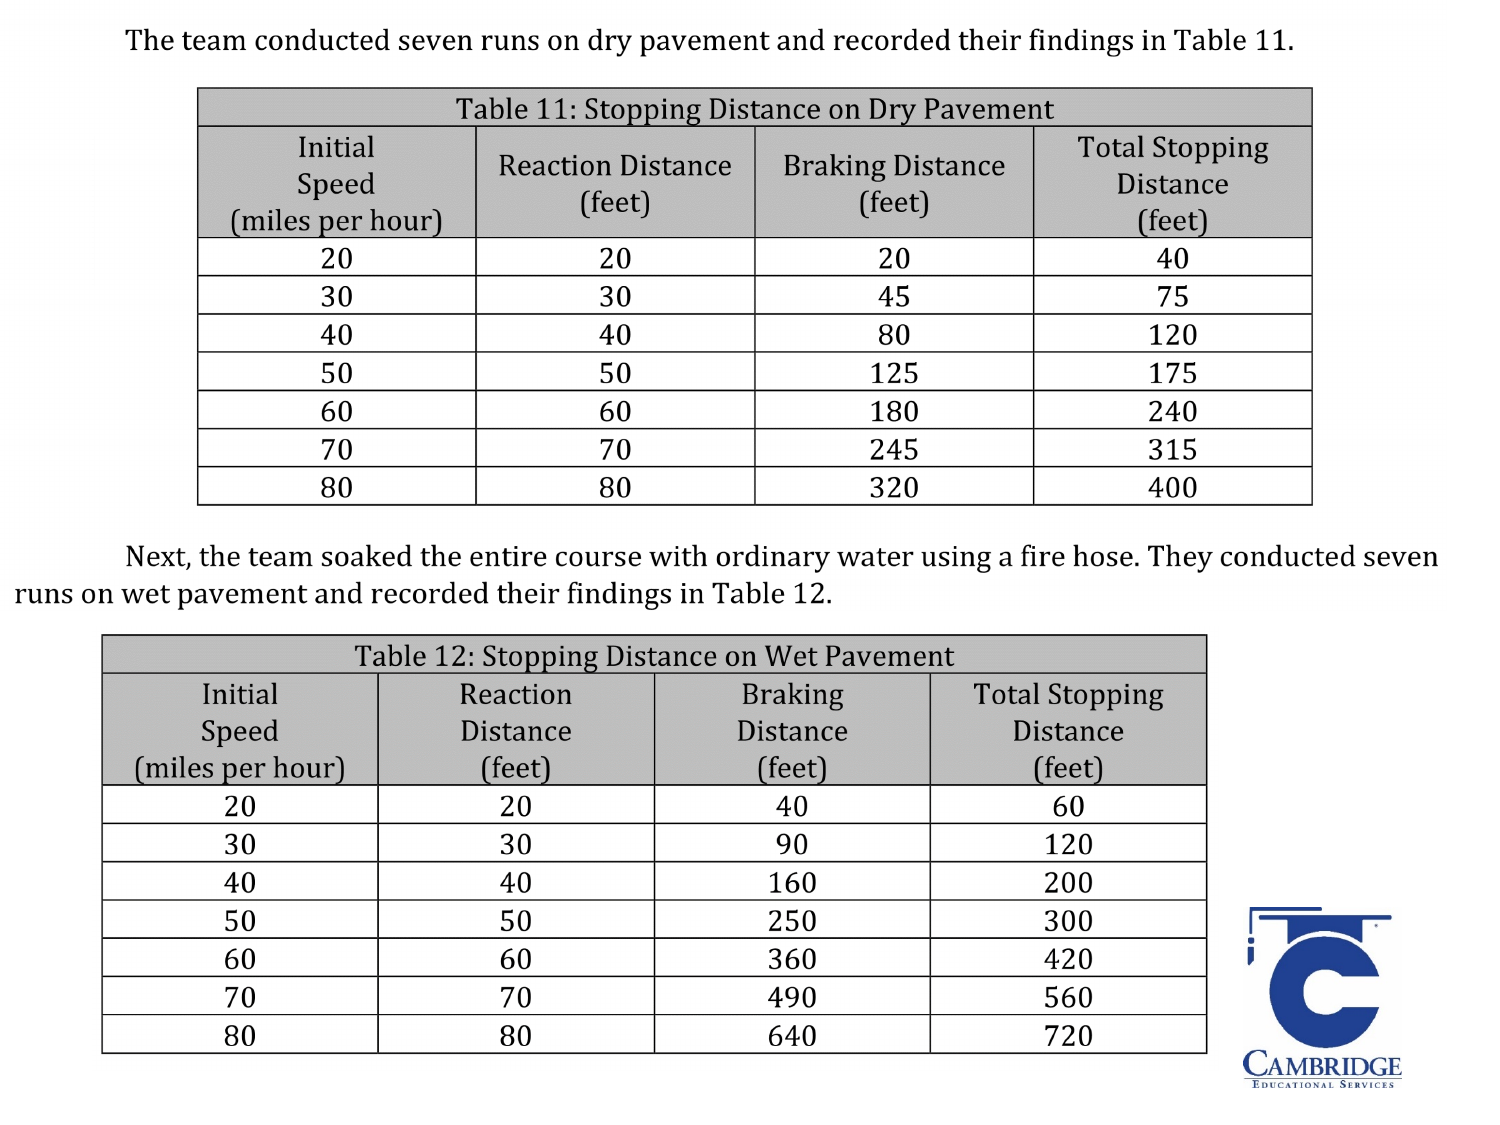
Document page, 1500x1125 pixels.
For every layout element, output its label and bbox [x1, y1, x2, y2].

picture [91, 626, 1220, 1071]
picture [0, 0, 1447, 612]
picture [1243, 907, 1402, 1089]
